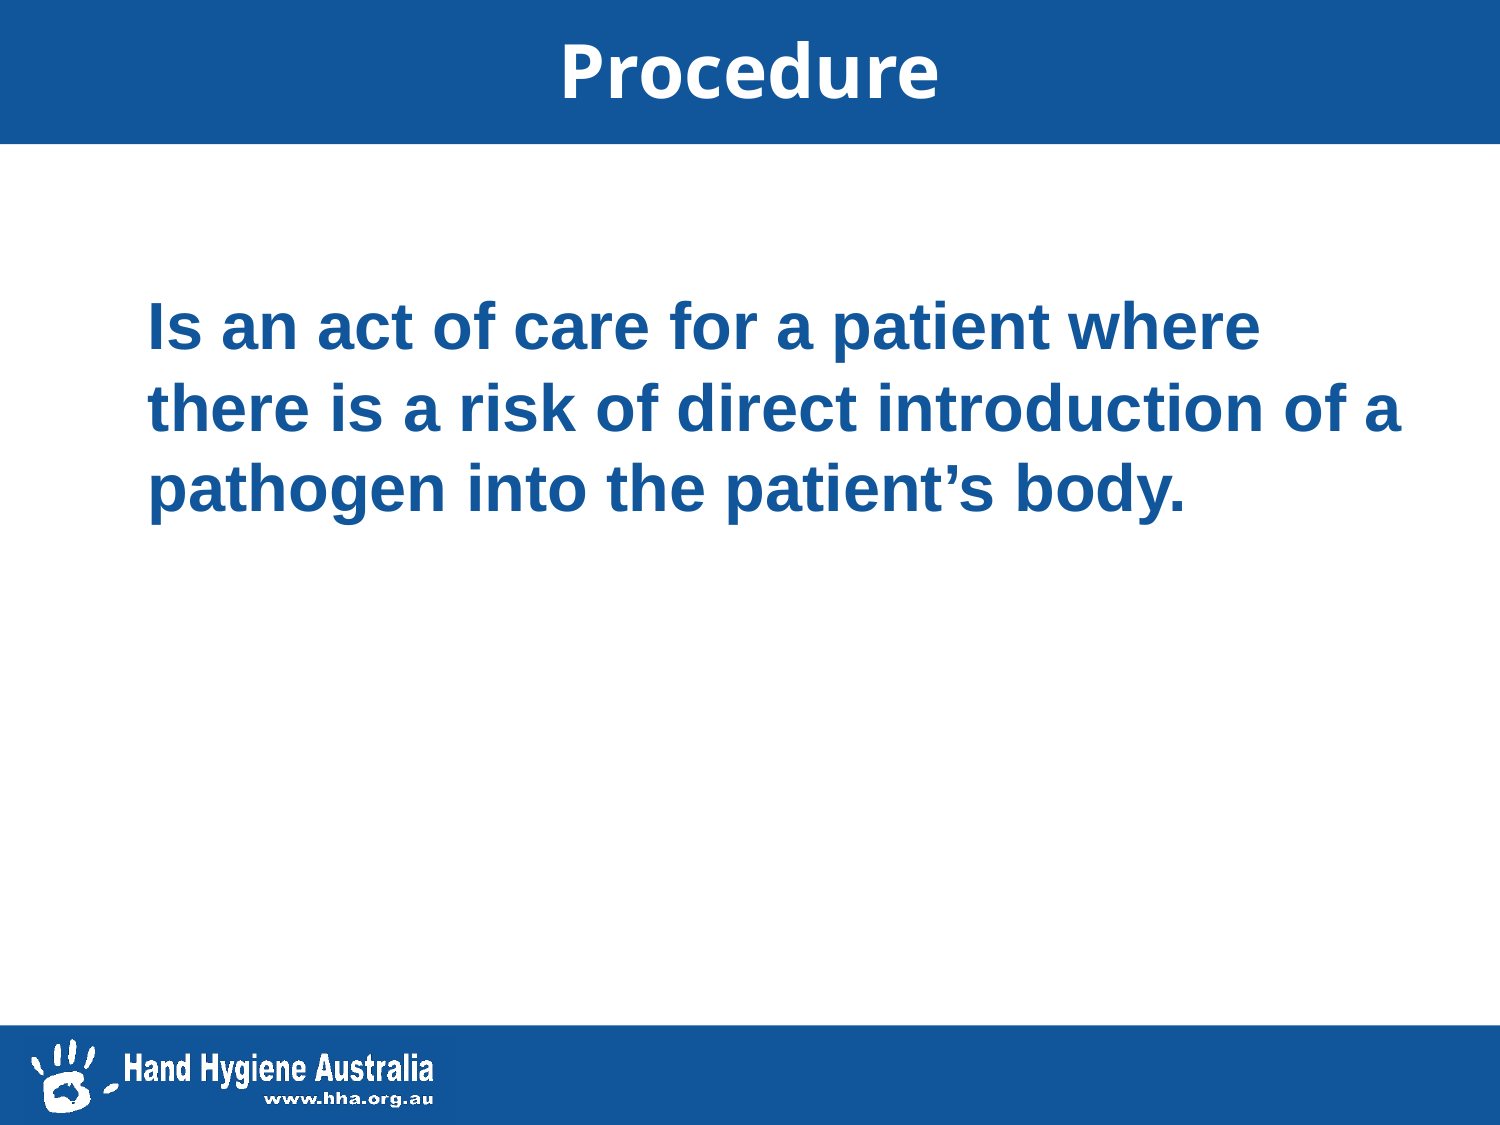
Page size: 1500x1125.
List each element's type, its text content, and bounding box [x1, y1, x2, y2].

title Procedure [0, 0, 1500, 138]
list Is an act of care for a patient where there is a risk of direct introduction of a pathogen into the patient’s body. [76, 266, 1427, 951]
picture [23, 1034, 455, 1125]
